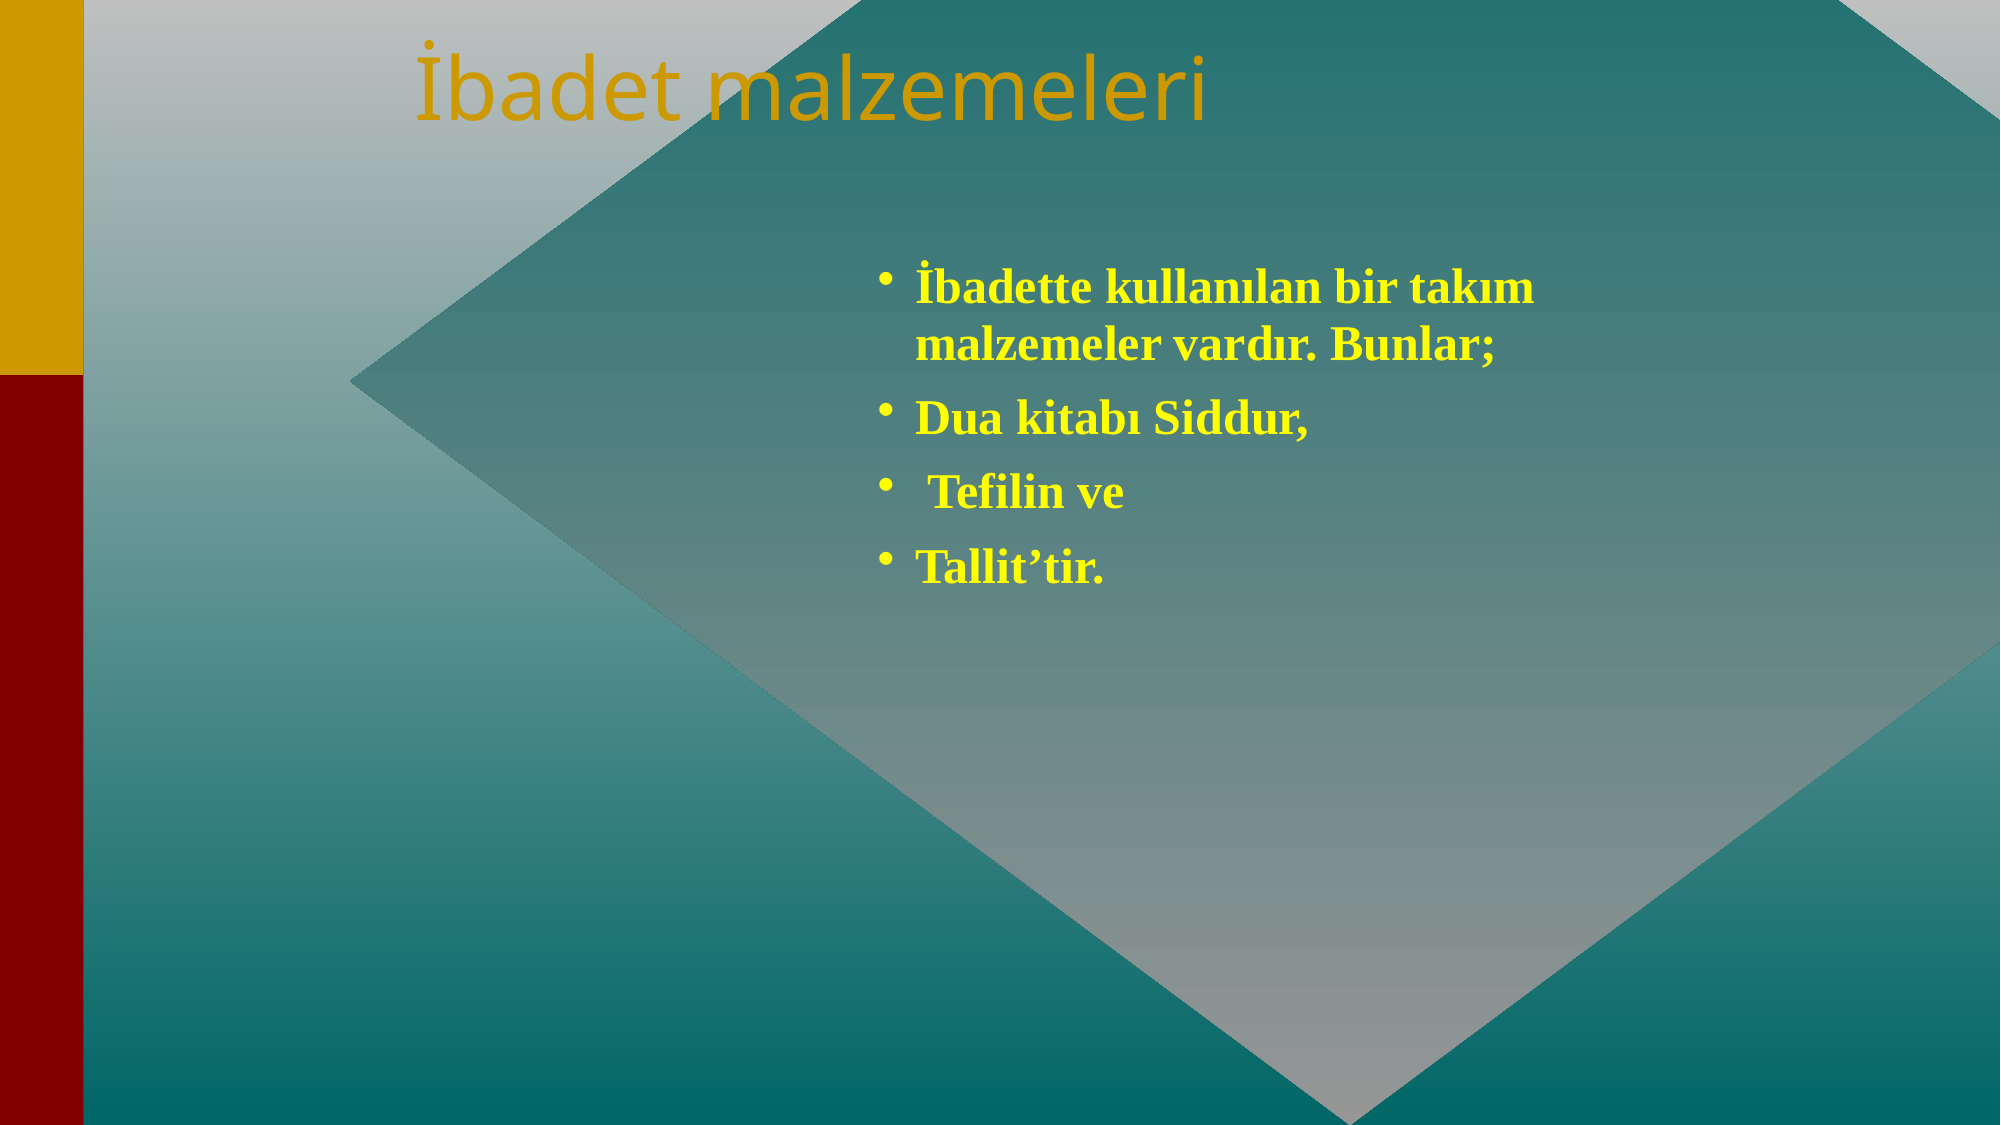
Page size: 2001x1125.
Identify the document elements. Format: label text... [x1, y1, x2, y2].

title İbadet malzemeleri [399, 0, 1600, 188]
list İbadette kullanılan bir takım malzemeler vardır. Bunlar; Dua kitabı Siddur, Tefilin ve Tallit’tir. [712, 249, 1575, 850]
